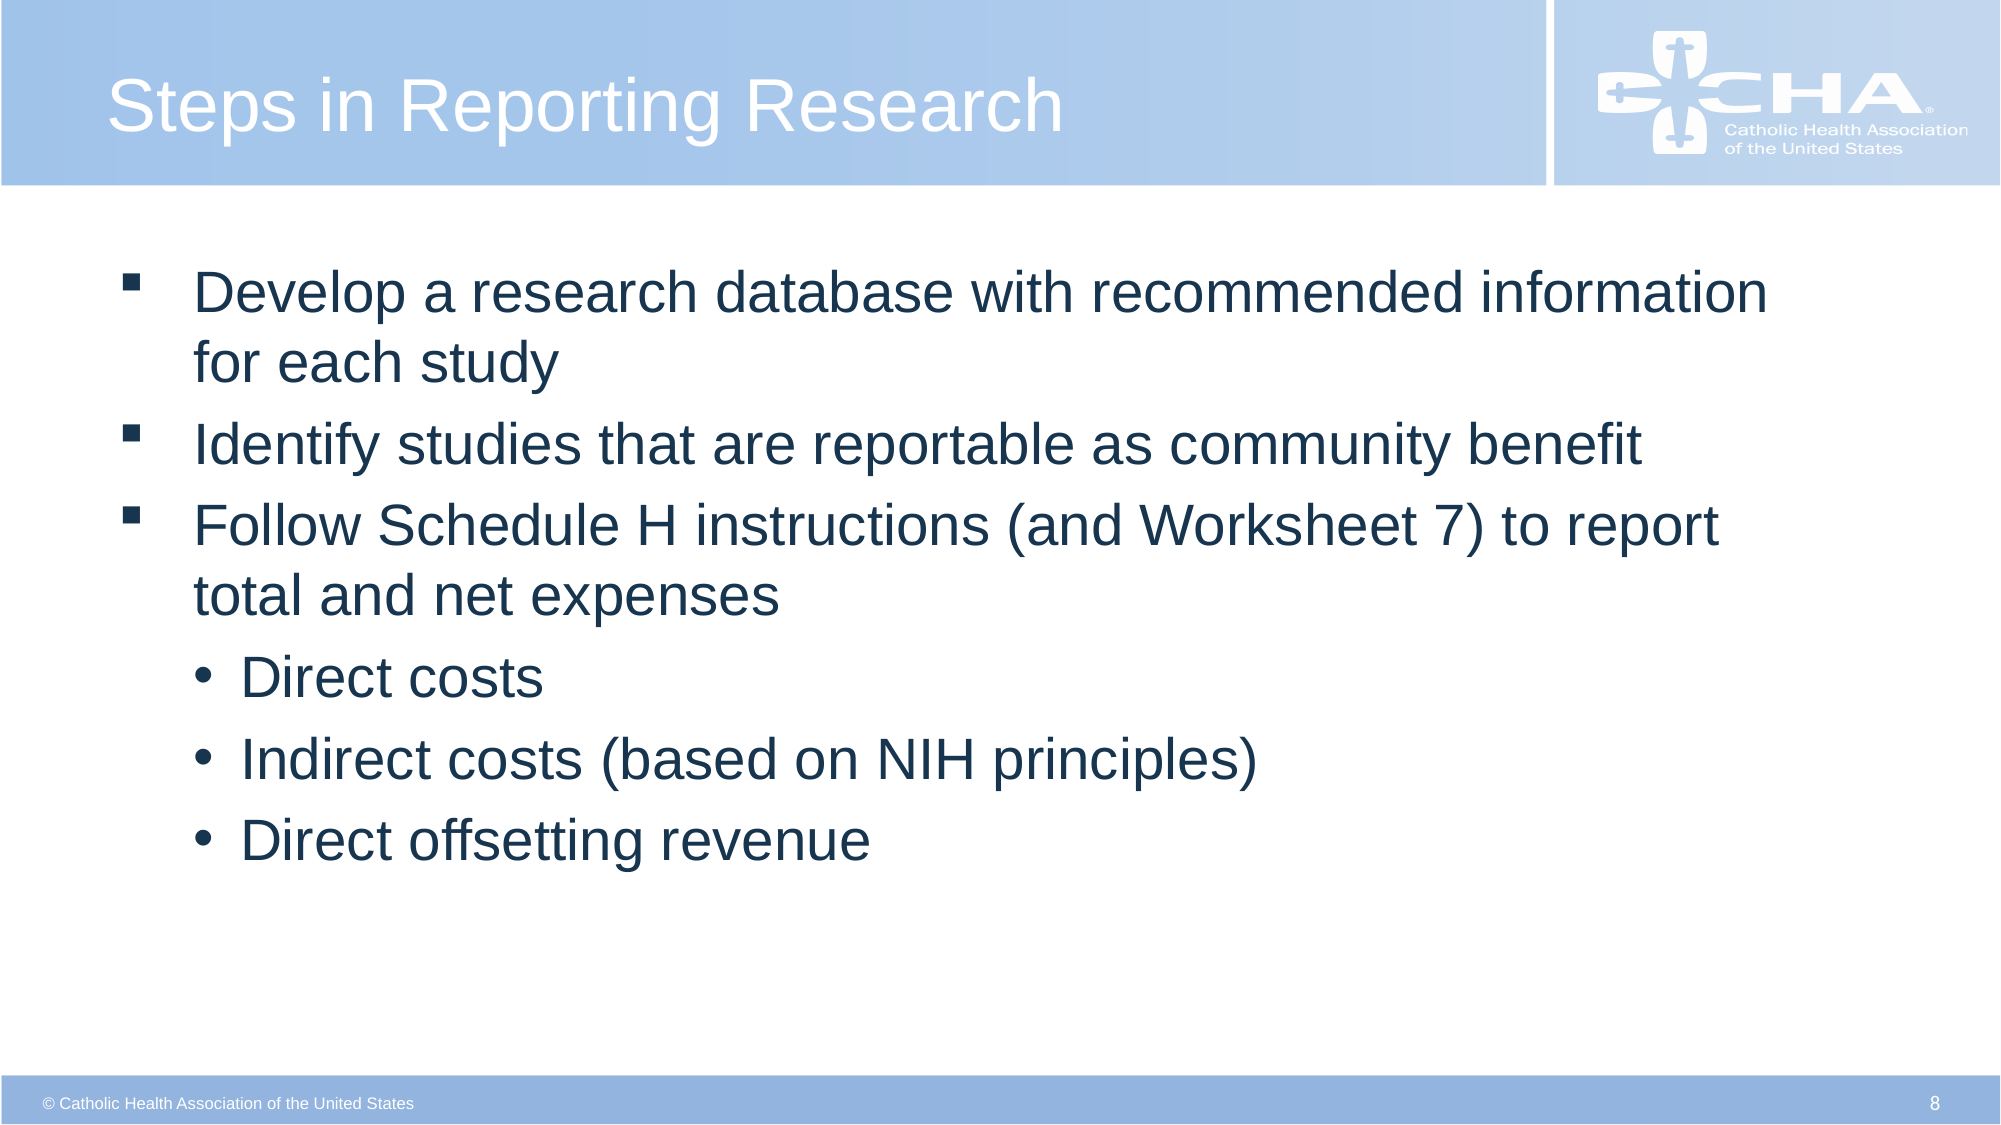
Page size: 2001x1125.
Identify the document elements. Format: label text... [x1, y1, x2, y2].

list Develop a research database with recommended information for each study Identify studies that are reportable as community benefit Follow Schedule H instructions (and Worksheet 7) to report total and net expenses Direct costs Indirect costs (based on NIH principles) Direct offsetting revenue [103, 246, 1855, 1014]
slide_number 8 [1488, 1081, 1956, 1124]
picture [0, 0, 2001, 1125]
title Steps in Reporting Research [91, 49, 1923, 175]
